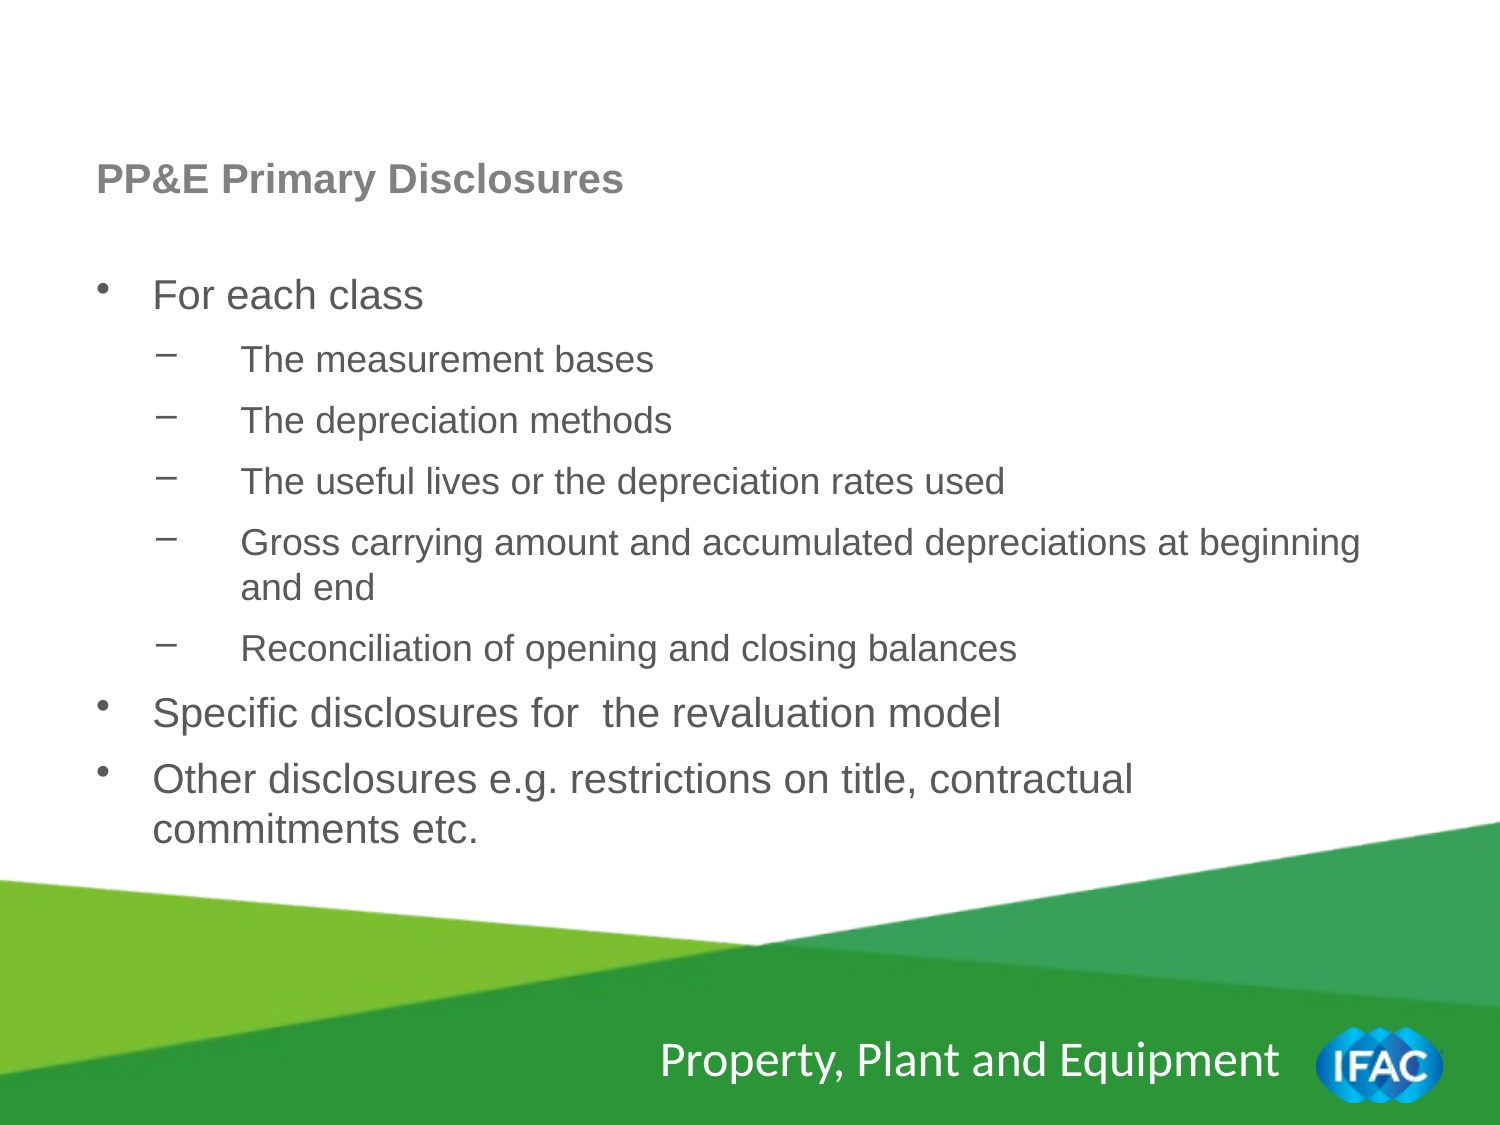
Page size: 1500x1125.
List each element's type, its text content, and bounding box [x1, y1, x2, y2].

text_box PP&E Primary Disclosures For each class The measurement bases The depreciation methods The useful lives or the depreciation rates used Gross carrying amount and accumulated depreciations at beginning and end Reconciliation of opening and closing balances Specific disclosures for the revaluation model Other disclosures e.g. restrictions on title, contractual commitments etc. [81, 144, 1409, 909]
picture [0, 738, 1500, 1125]
text_box Property, Plant and Equipment [87, 1018, 1296, 1094]
